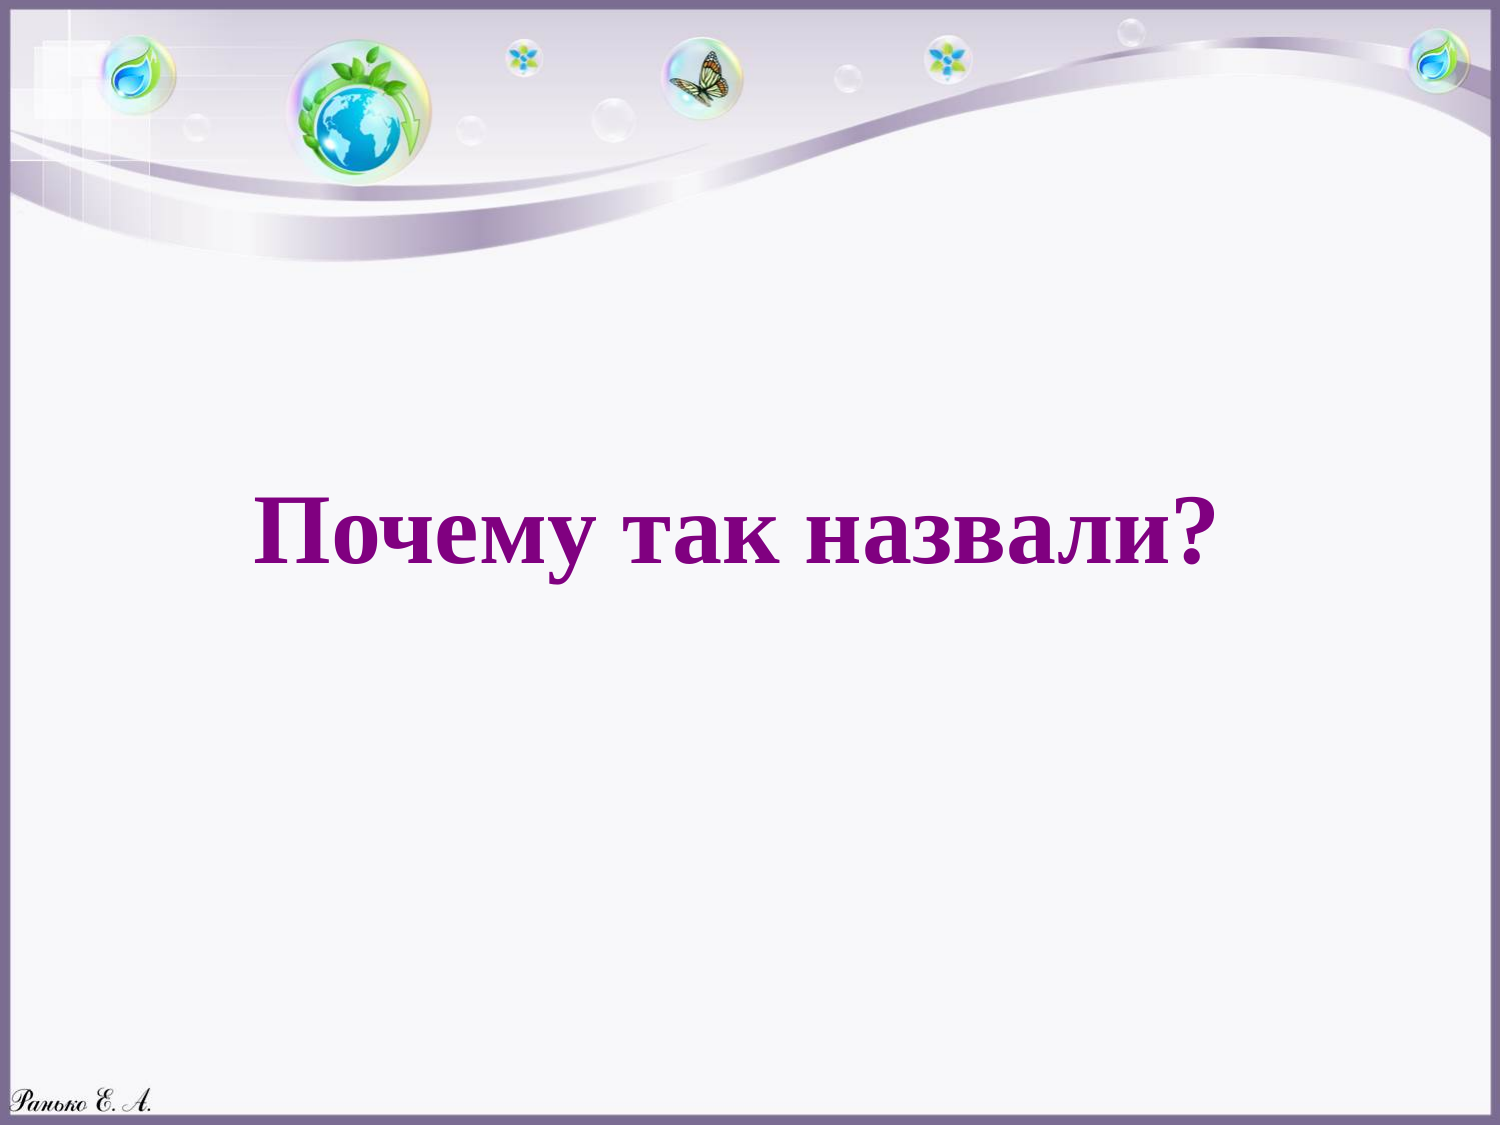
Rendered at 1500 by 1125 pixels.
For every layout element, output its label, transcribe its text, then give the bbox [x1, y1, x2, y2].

picture [0, 0, 1500, 1125]
list Почему так назвали? [75, 262, 1425, 1005]
